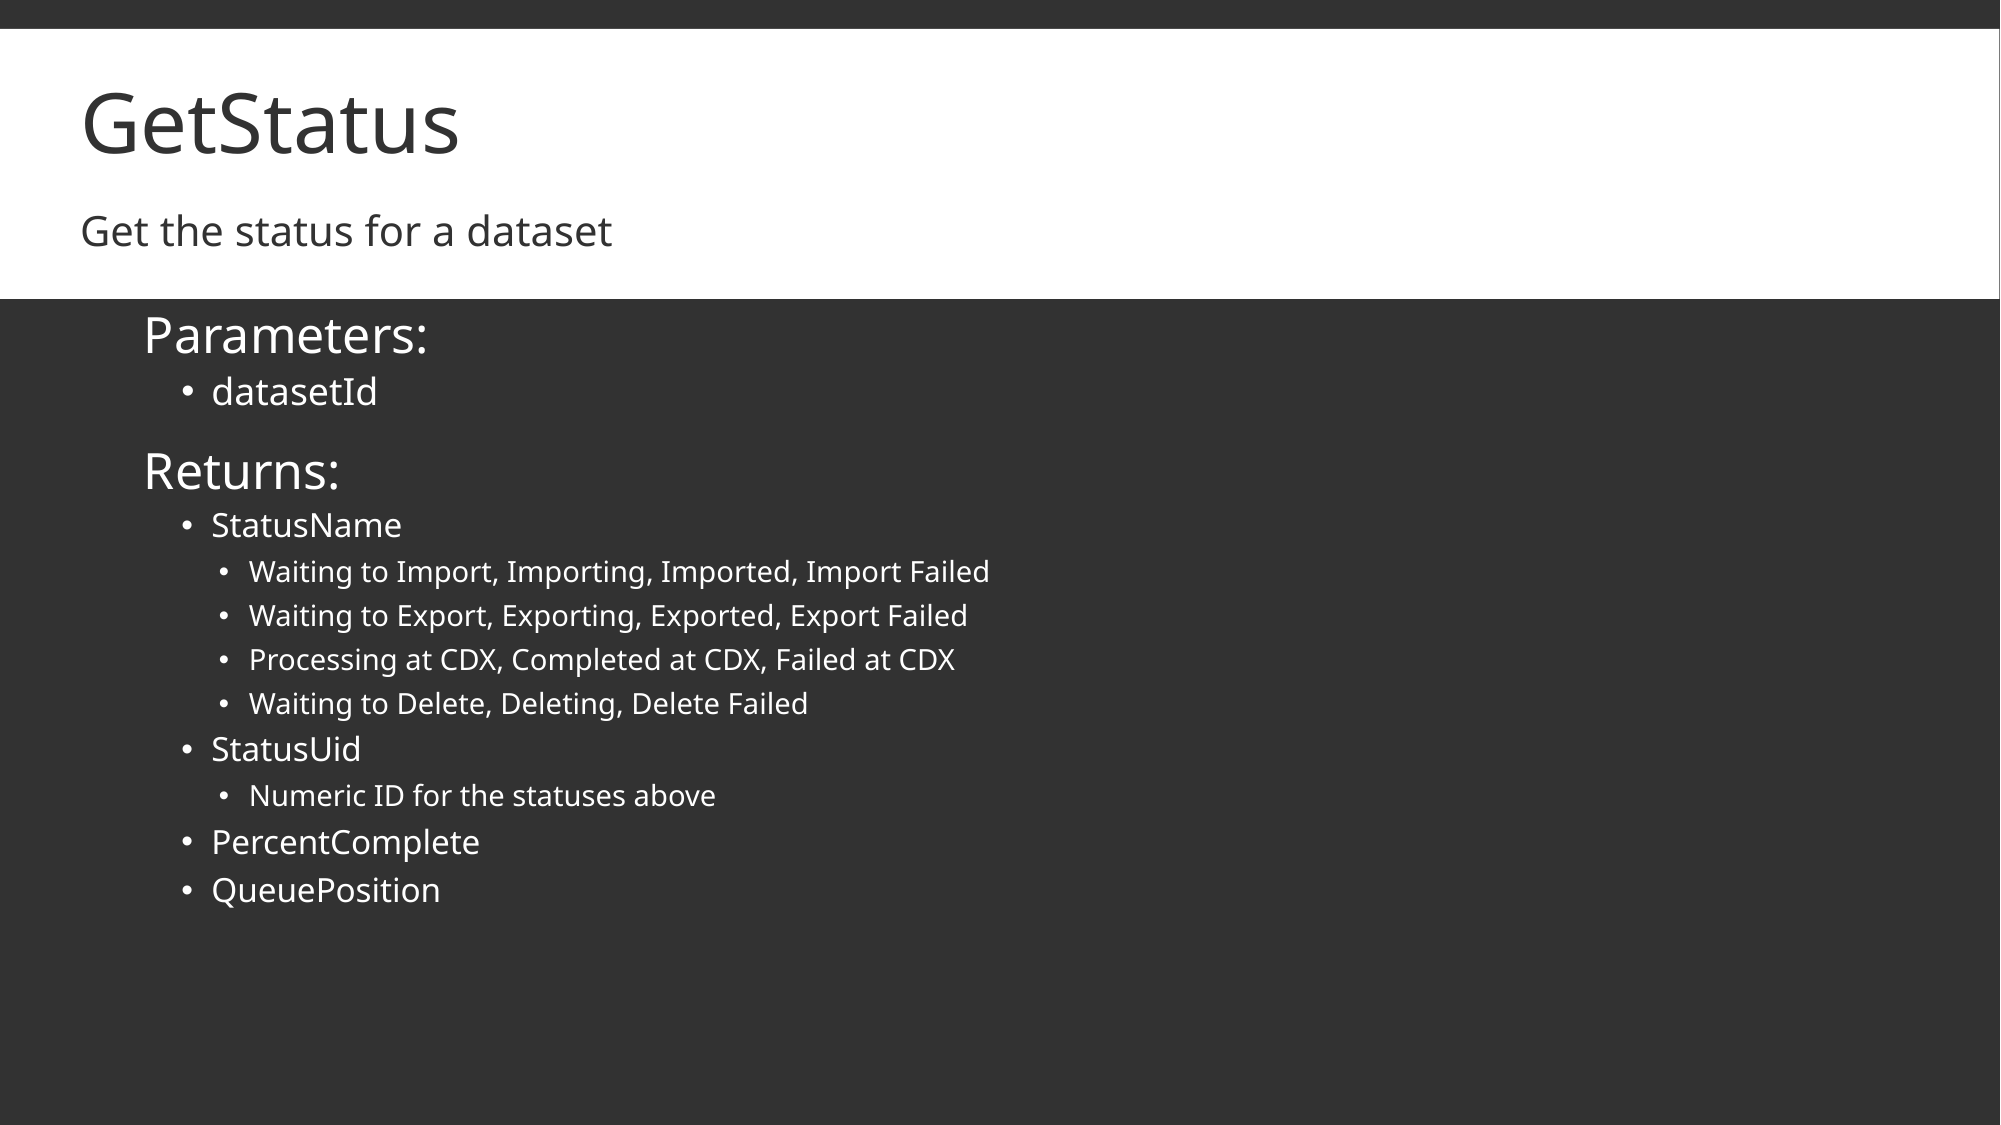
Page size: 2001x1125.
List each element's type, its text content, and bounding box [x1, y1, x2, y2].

title GetStatus Get the status for a dataset [65, 46, 1803, 295]
list Parameters: datasetId Returns: StatusName Waiting to Import, Importing, Imported, Import Failed Waiting to Export, Exporting, Exported, Export Failed Processing at CDX, Completed at CDX, Failed at CDX Waiting to Delete, Deleting, Delete Failed StatusUid Numeric ID for the statuses above PercentComplete QueuePosition [128, 303, 1649, 1125]
